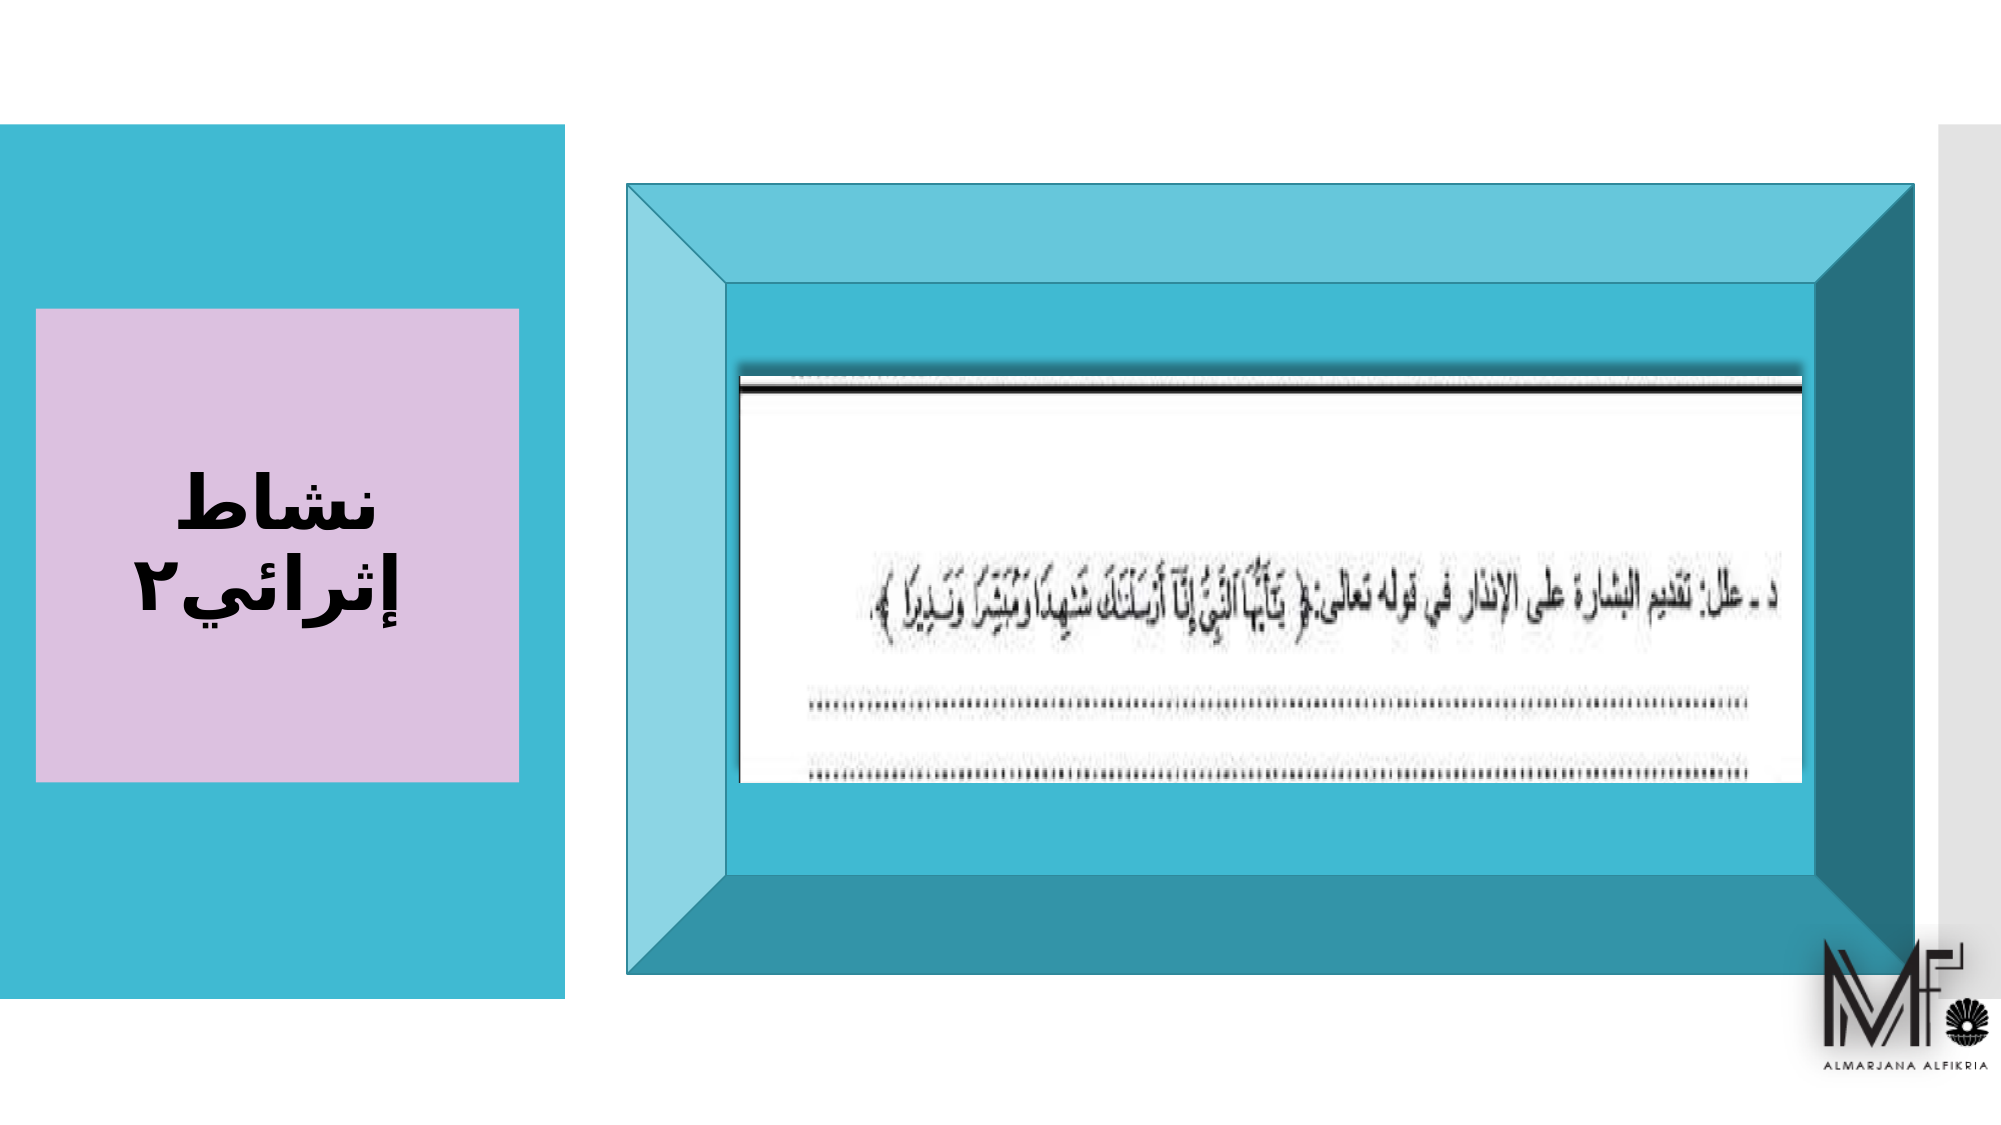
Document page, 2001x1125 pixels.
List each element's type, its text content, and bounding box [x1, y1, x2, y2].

picture [1764, 924, 2000, 1088]
text_box [626, 183, 1915, 975]
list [738, 375, 1803, 783]
title نشاط إثرائي٢ [35, 308, 520, 783]
